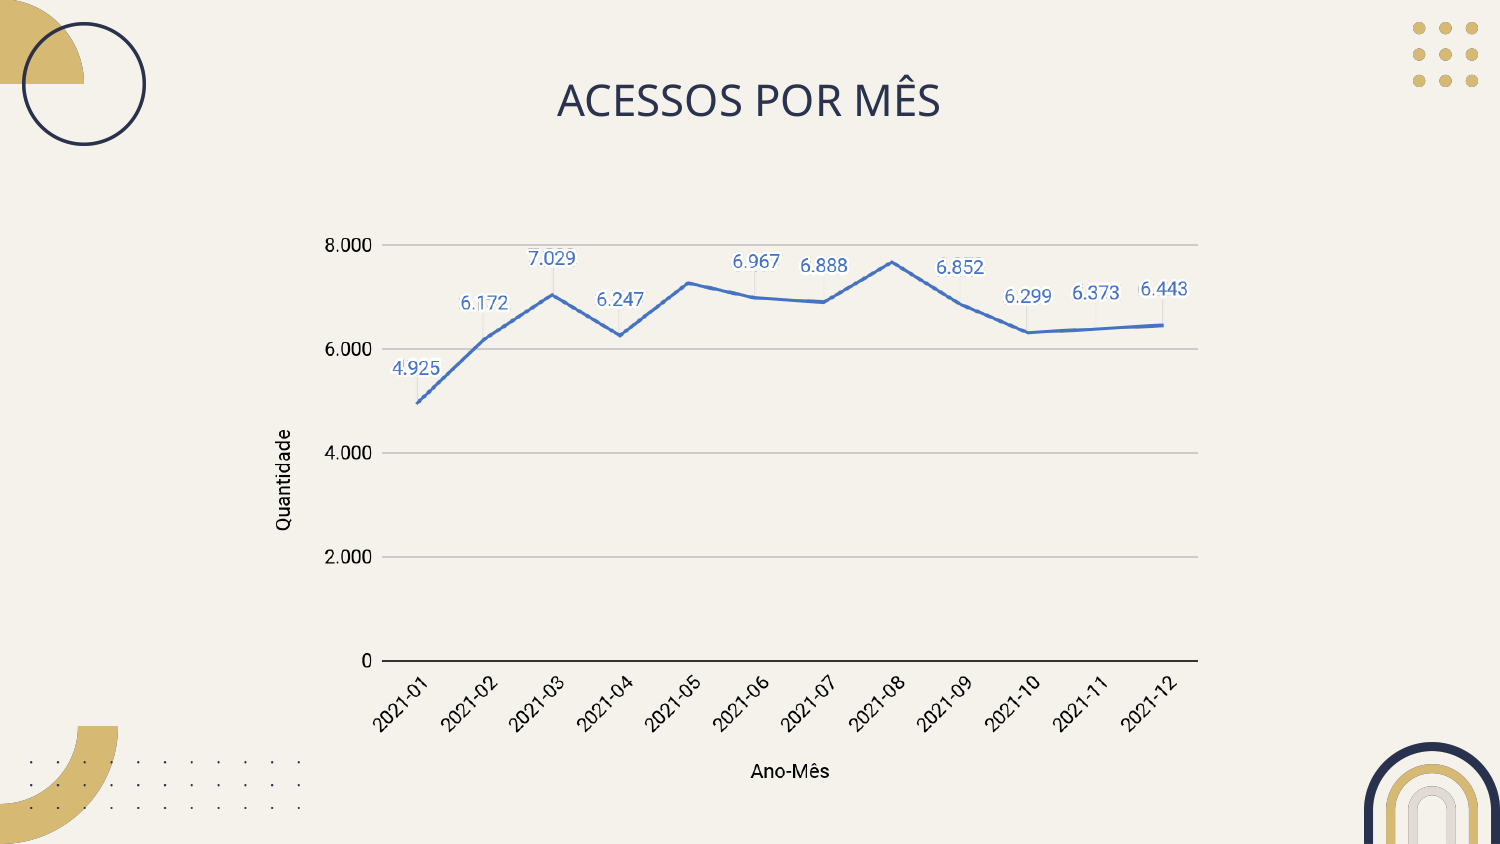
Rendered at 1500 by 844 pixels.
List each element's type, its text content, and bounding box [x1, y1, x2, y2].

picture [1413, 22, 1478, 87]
picture [0, 201, 1229, 844]
picture [0, 0, 146, 146]
text_box ACESSOS POR MÊS [246, 67, 1254, 131]
picture [1364, 742, 1500, 844]
